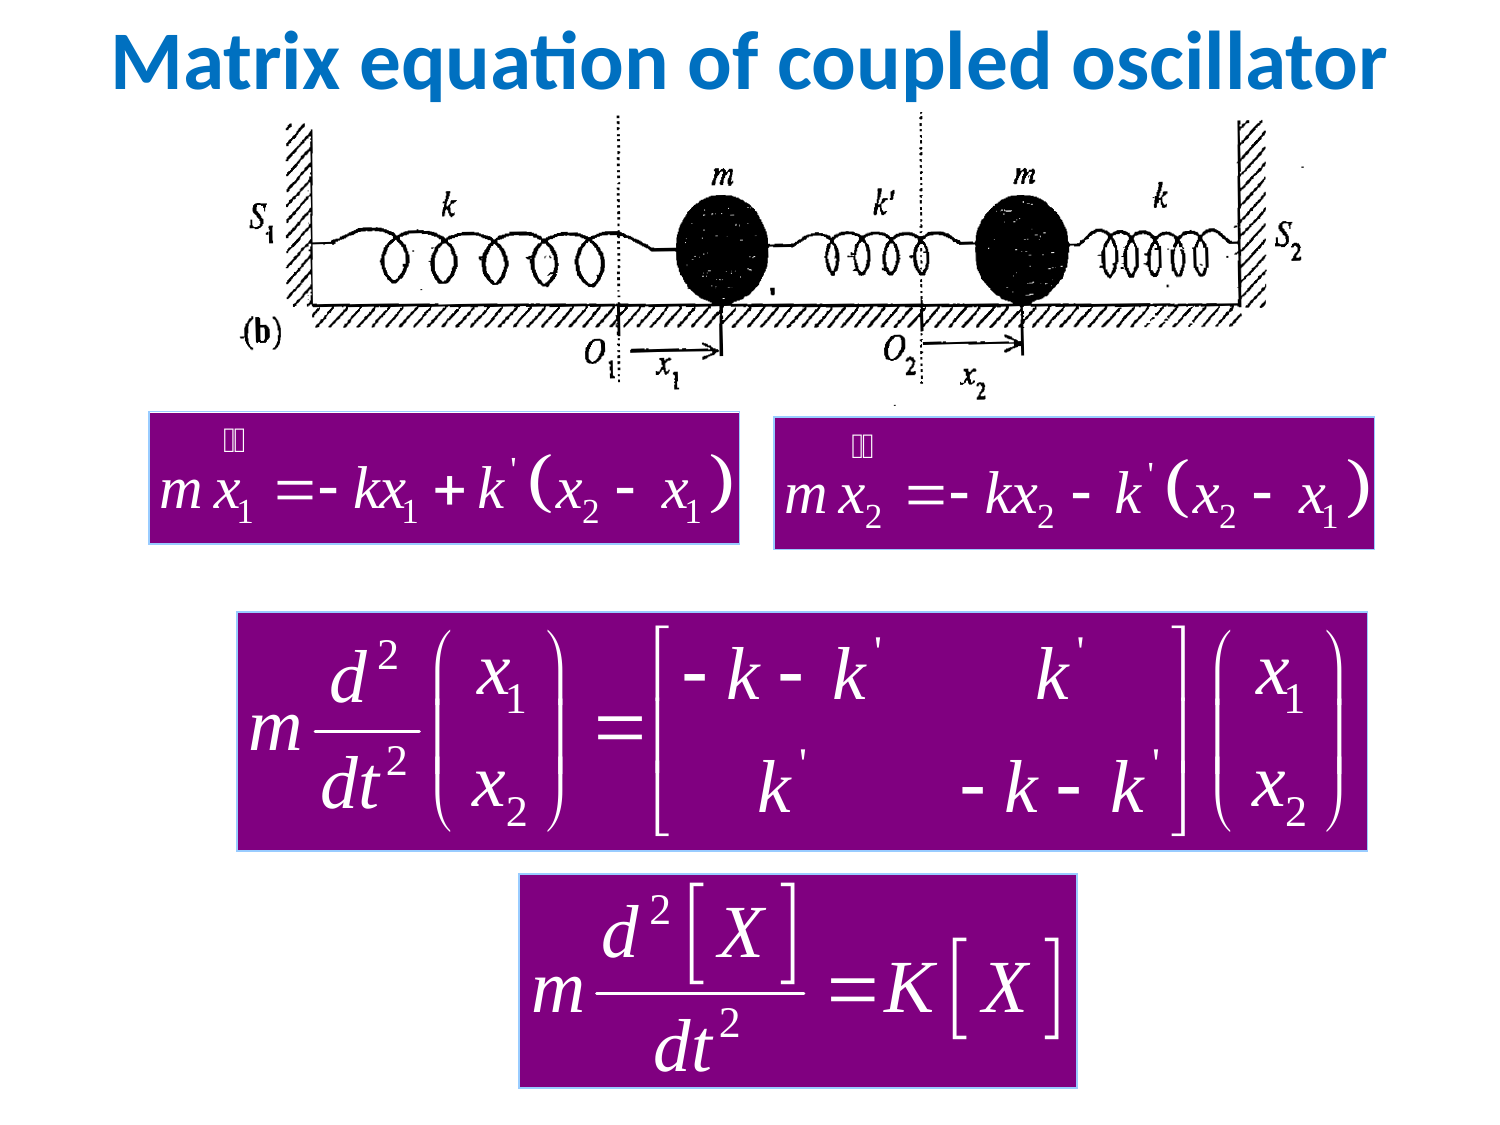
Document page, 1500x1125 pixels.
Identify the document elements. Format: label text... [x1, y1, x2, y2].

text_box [519, 874, 1077, 1088]
title Matrix equation of coupled oscillator [75, 24, 1425, 88]
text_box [149, 412, 739, 544]
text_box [237, 612, 1367, 851]
picture [224, 112, 1313, 407]
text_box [774, 417, 1374, 549]
